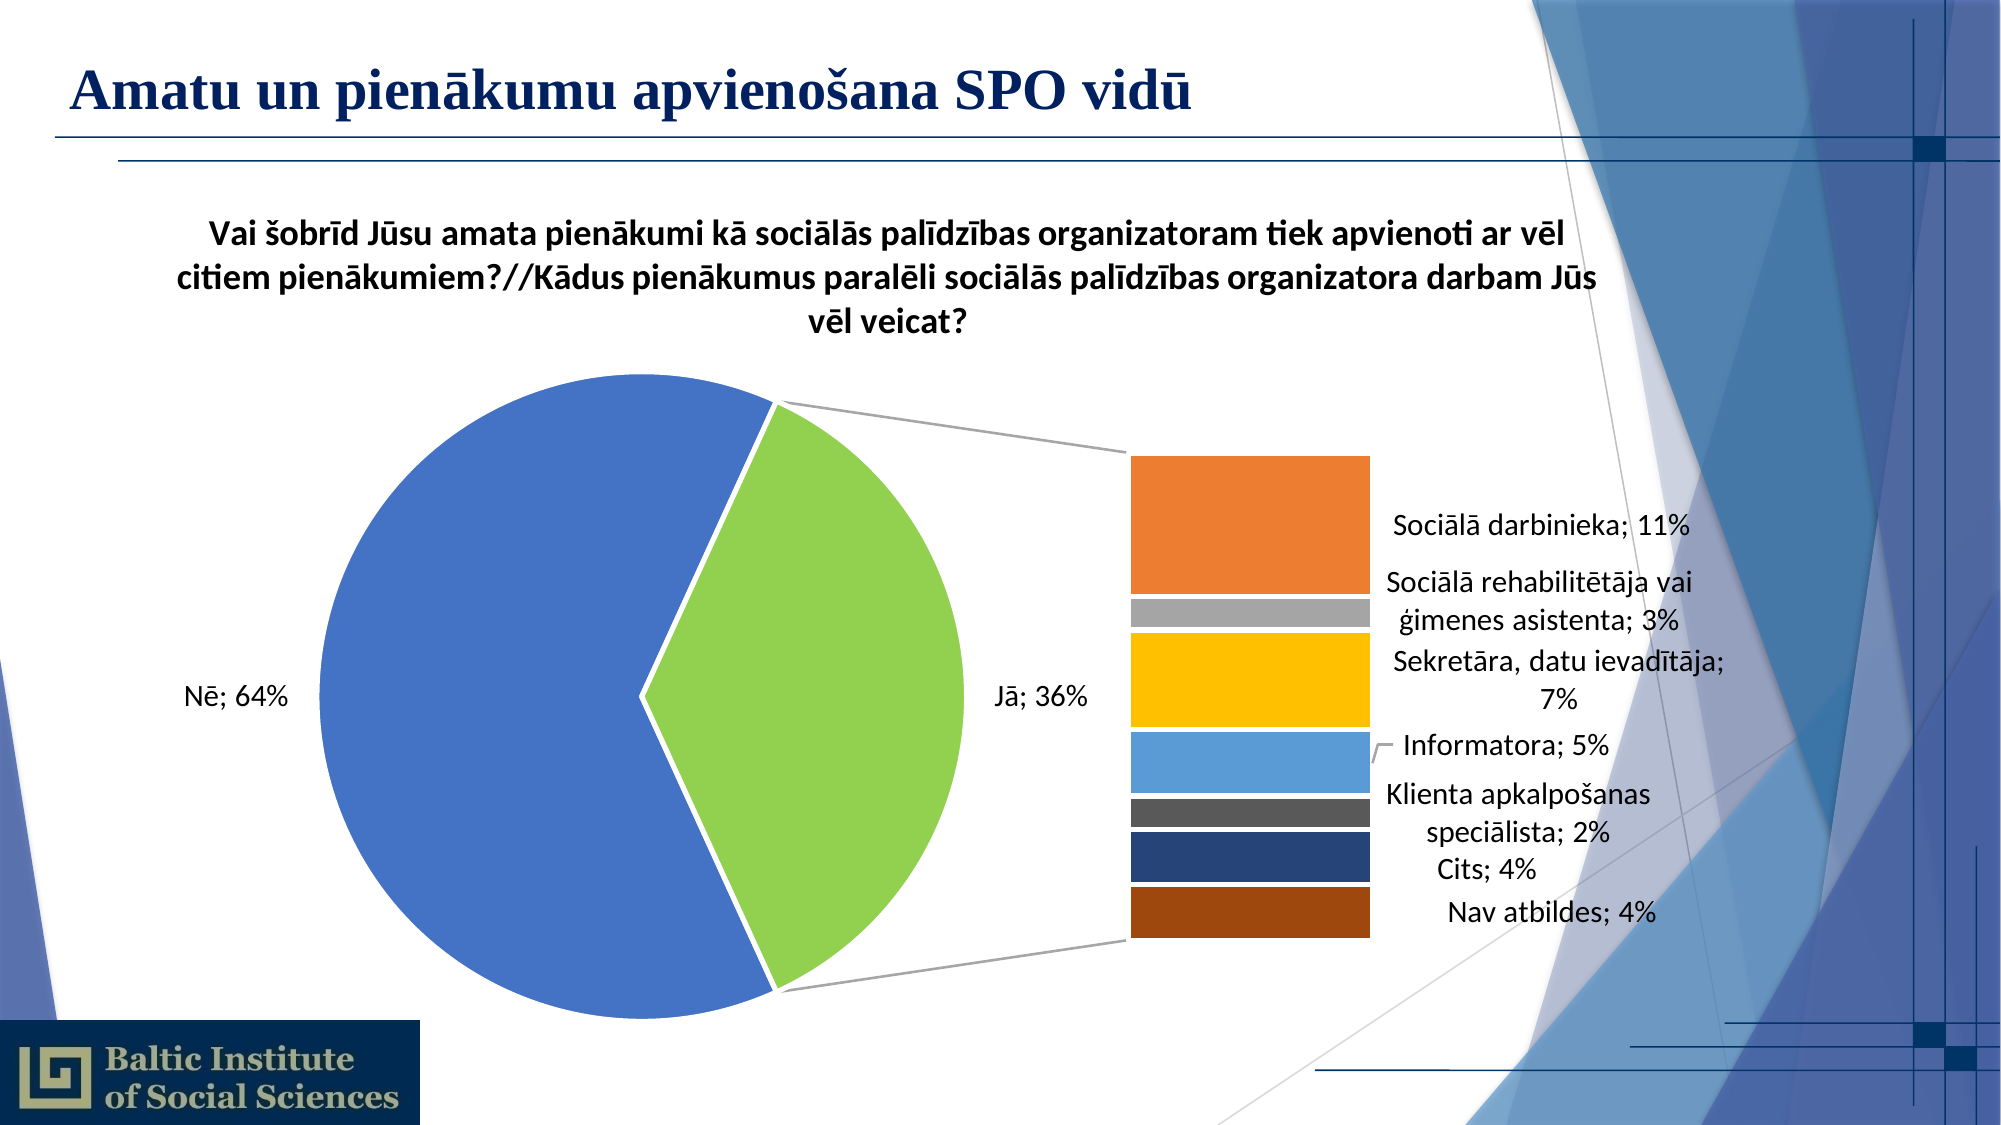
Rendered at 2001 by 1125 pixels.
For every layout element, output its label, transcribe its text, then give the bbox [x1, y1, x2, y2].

title Amatu un pienākumu apvienošana SPO vidū [55, 43, 1627, 175]
picture [0, 183, 1792, 1125]
